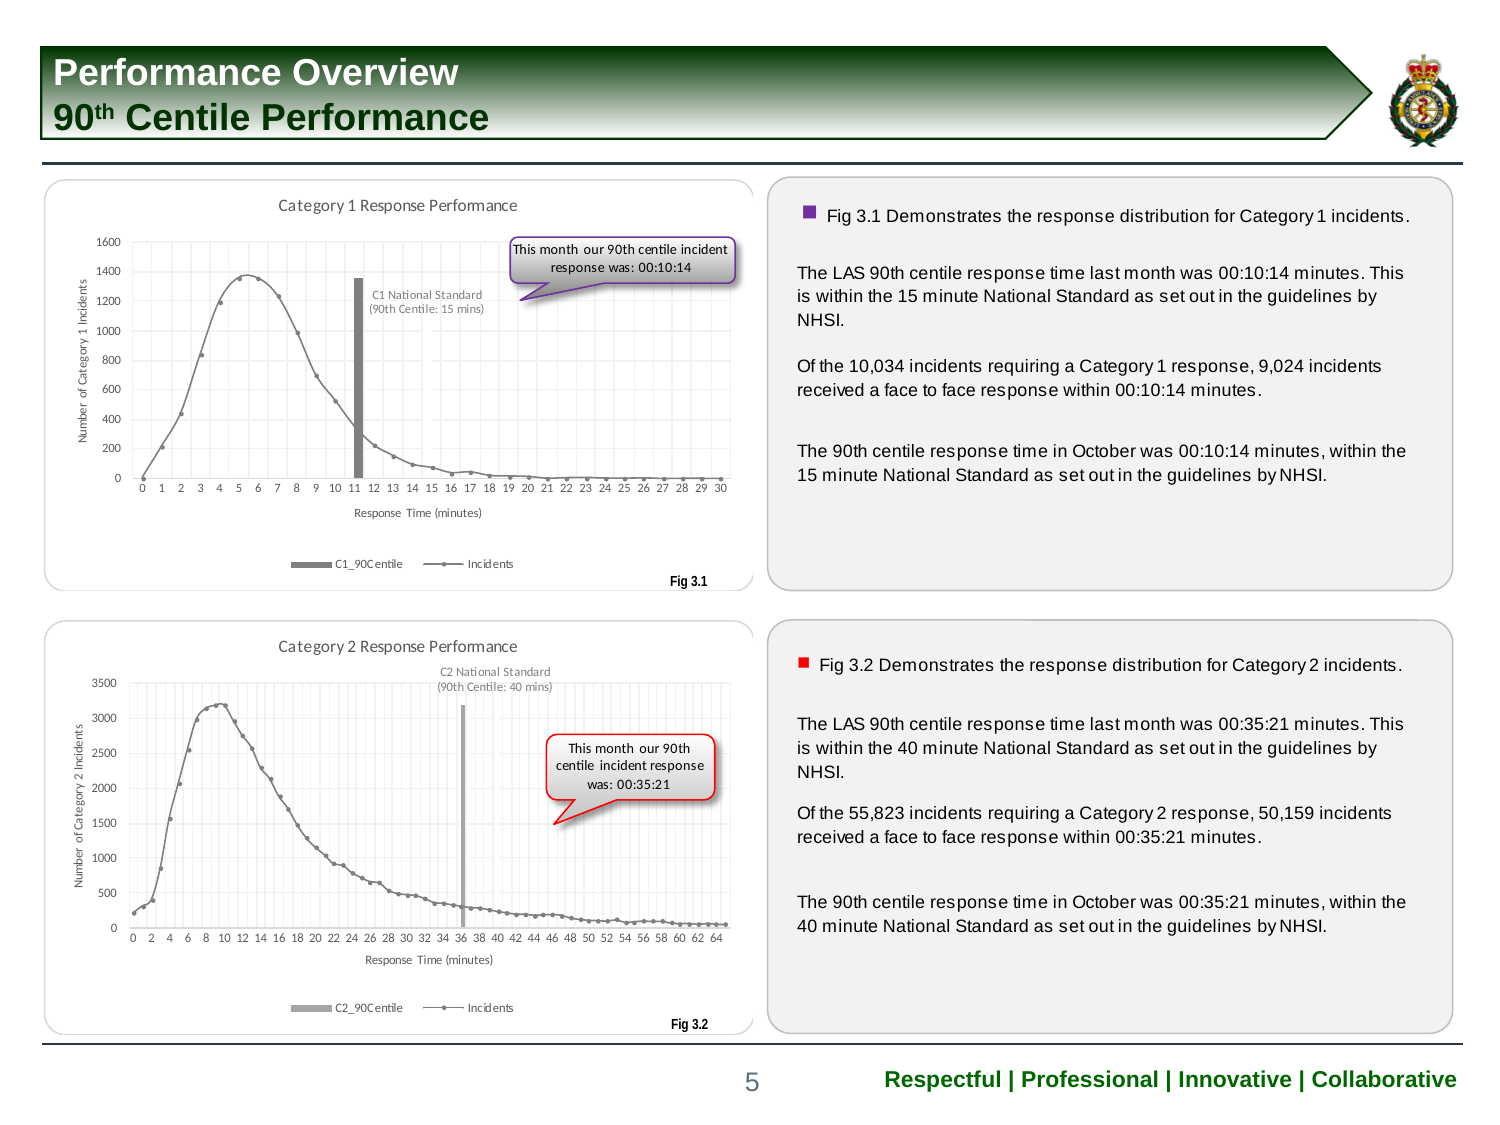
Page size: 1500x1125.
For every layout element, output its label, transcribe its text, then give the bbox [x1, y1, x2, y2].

text_box [767, 619, 1453, 1034]
text_box [767, 177, 1453, 591]
picture [43, 178, 754, 591]
picture [792, 653, 1429, 953]
picture [1378, 46, 1471, 159]
picture [43, 619, 754, 1035]
picture [792, 201, 1429, 501]
text_box Performance Overview 90th Centile Performance [41, 47, 1372, 139]
